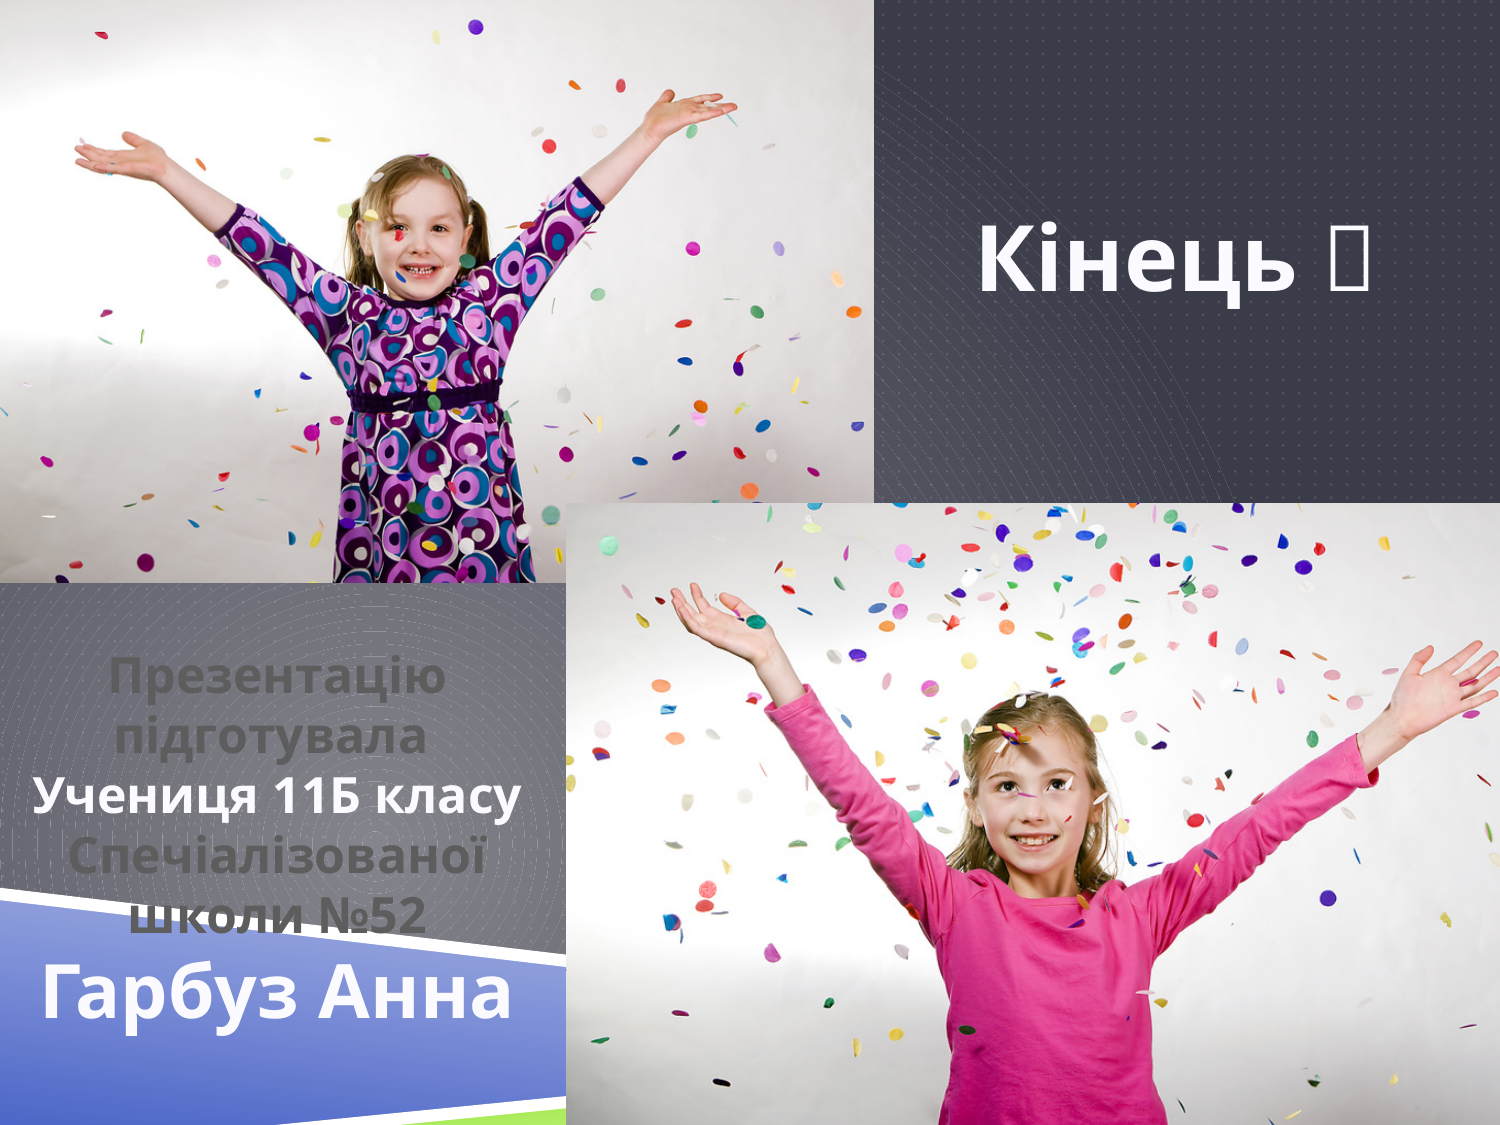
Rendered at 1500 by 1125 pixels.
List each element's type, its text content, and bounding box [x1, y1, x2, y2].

picture [0, 0, 1500, 1125]
title Кінець  [974, 160, 1500, 349]
text_box Презентацію підготувала Учениця 11Б класу Спечіалізованої школи №52 Гарбуз Анна [0, 636, 555, 1041]
